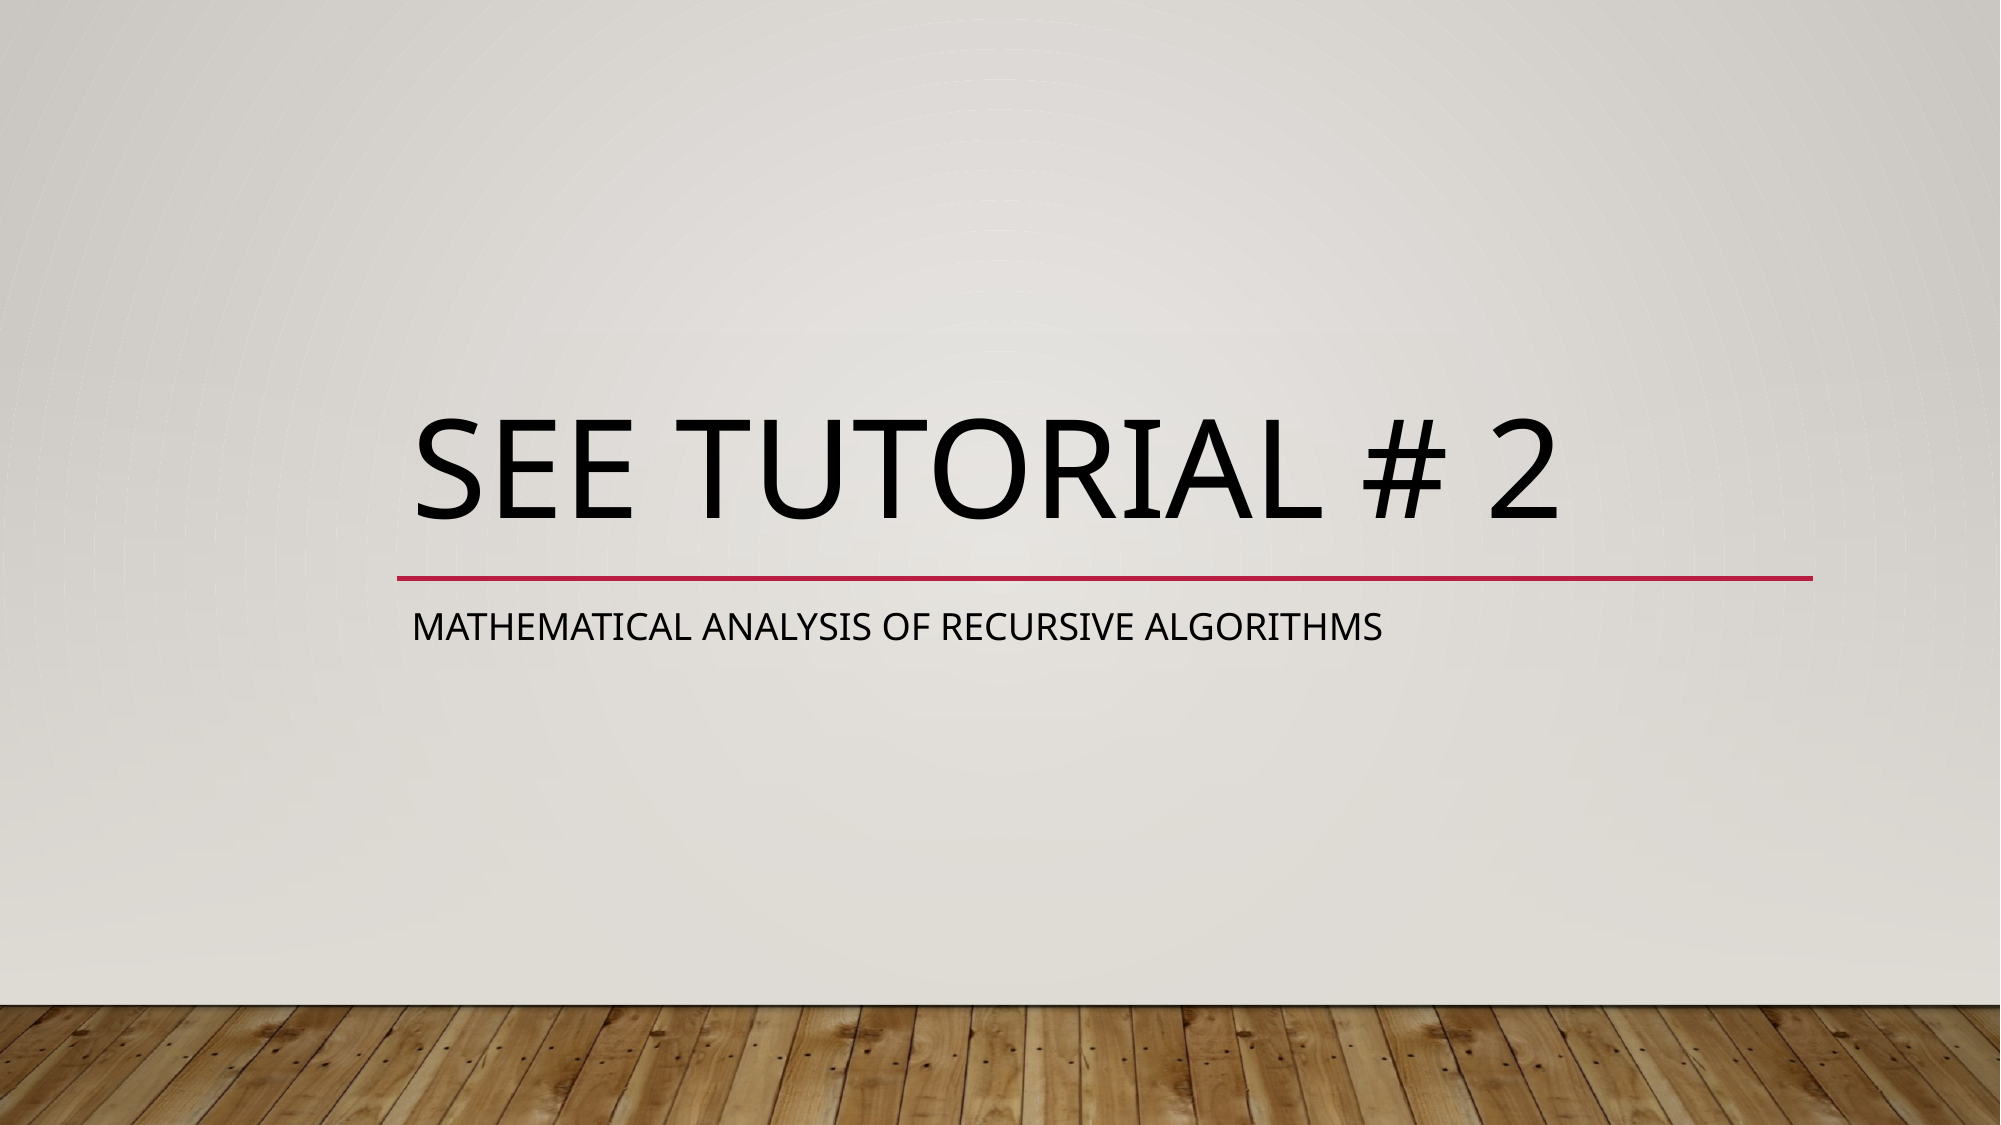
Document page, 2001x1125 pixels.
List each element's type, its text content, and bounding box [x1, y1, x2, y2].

subtitle Mathematical Analysis of Recursive Algorithms [396, 579, 1814, 740]
picture [0, 1005, 2000, 1125]
title See Tutorial # 2 [396, 131, 1814, 549]
